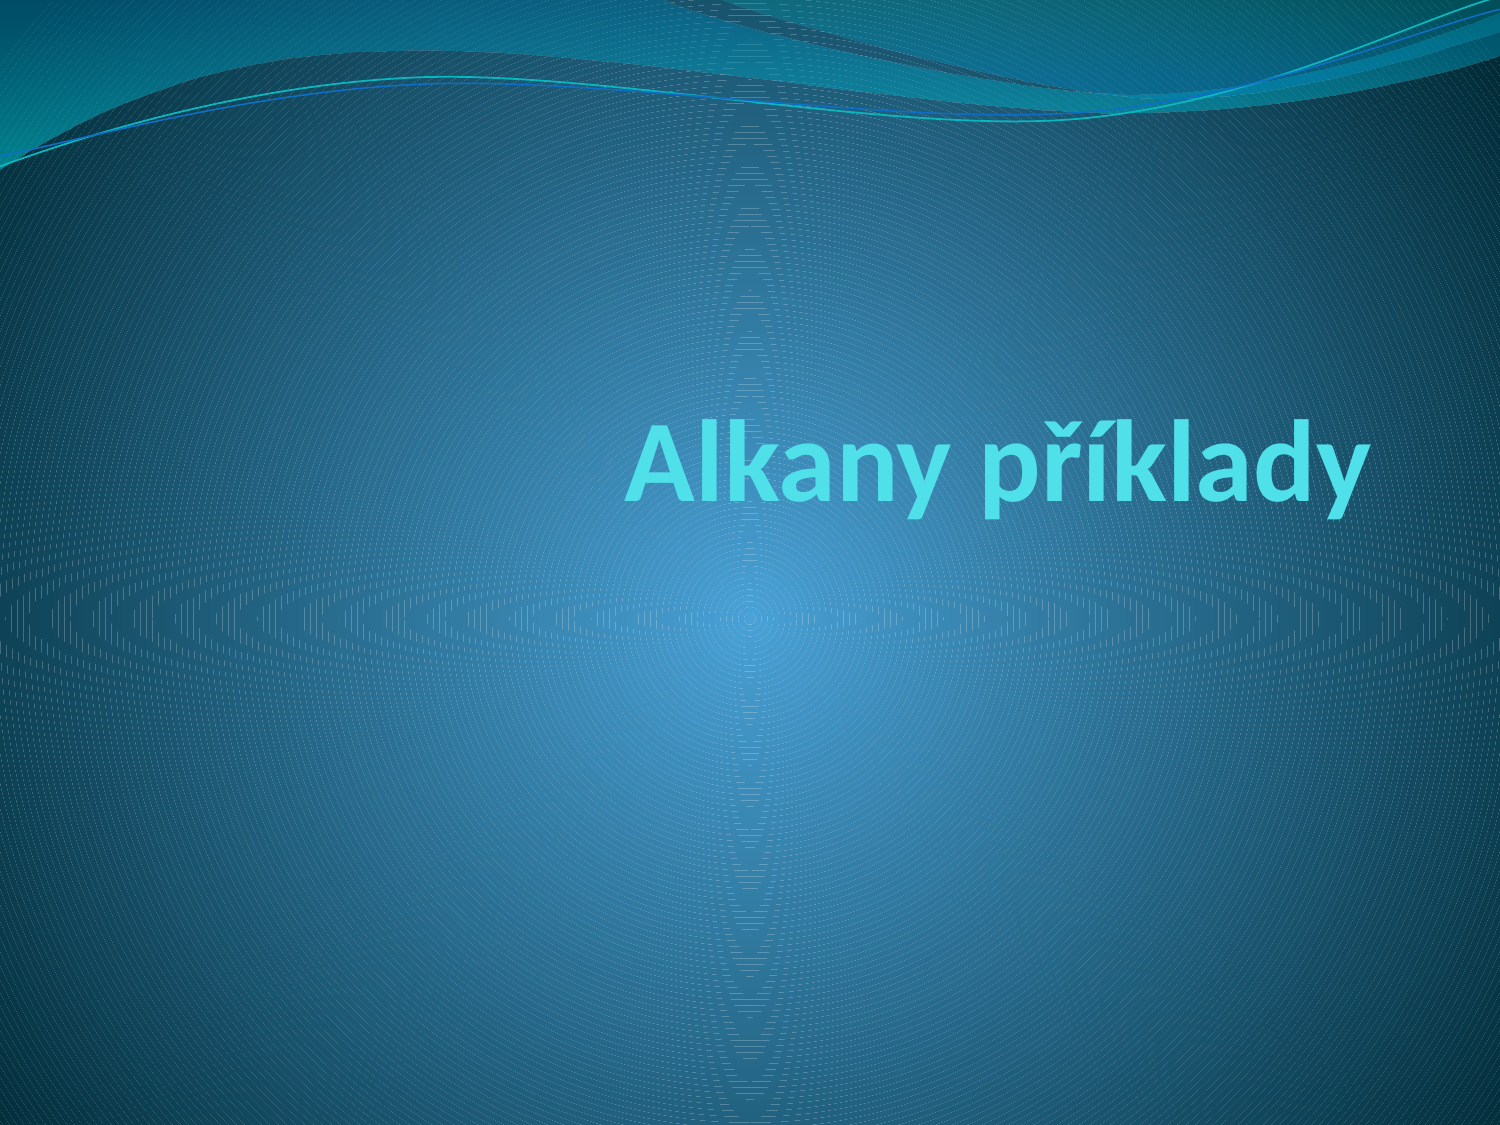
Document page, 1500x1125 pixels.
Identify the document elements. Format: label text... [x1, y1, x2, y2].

title Alkany příklady [87, 224, 1376, 525]
